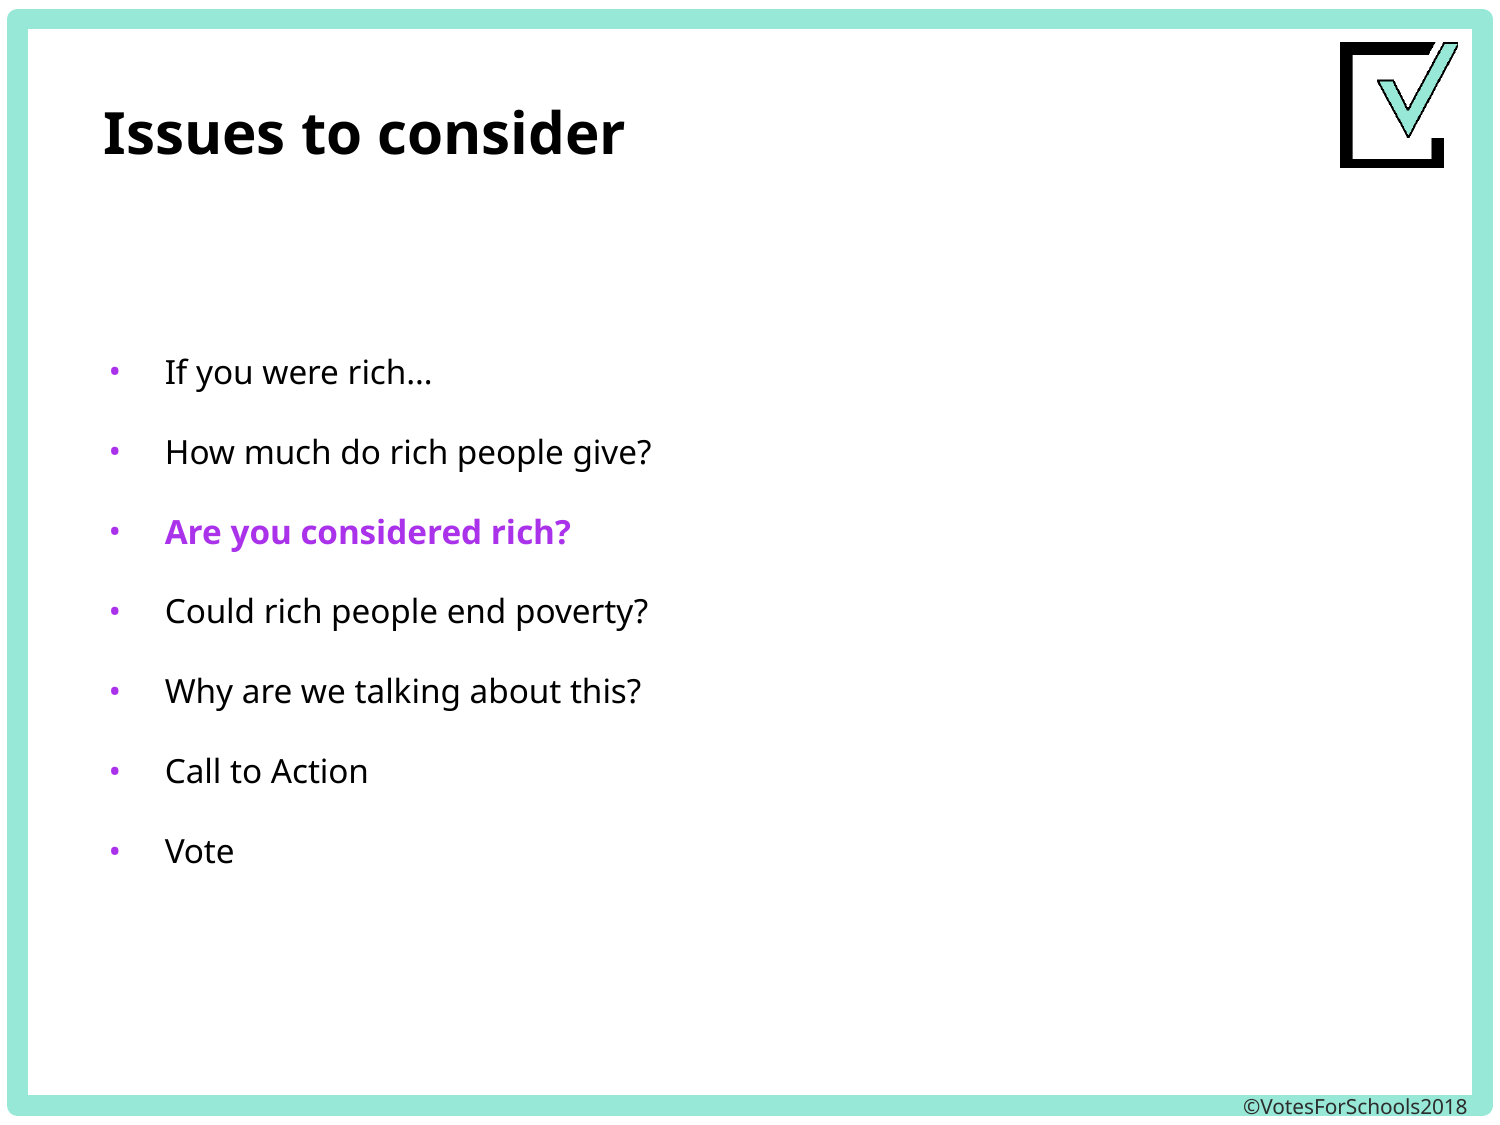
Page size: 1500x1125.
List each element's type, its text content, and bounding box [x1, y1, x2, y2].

text_box Issues to consider [88, 88, 989, 177]
text_box If you were rich… How much do rich people give? Are you considered rich? Could rich people end poverty? Why are we talking about this? Call to Action Vote [93, 303, 1407, 946]
text_box [17, 19, 1483, 1106]
text_box ©VotesForSchools2018 [1203, 1081, 1483, 1125]
picture [1340, 42, 1458, 168]
